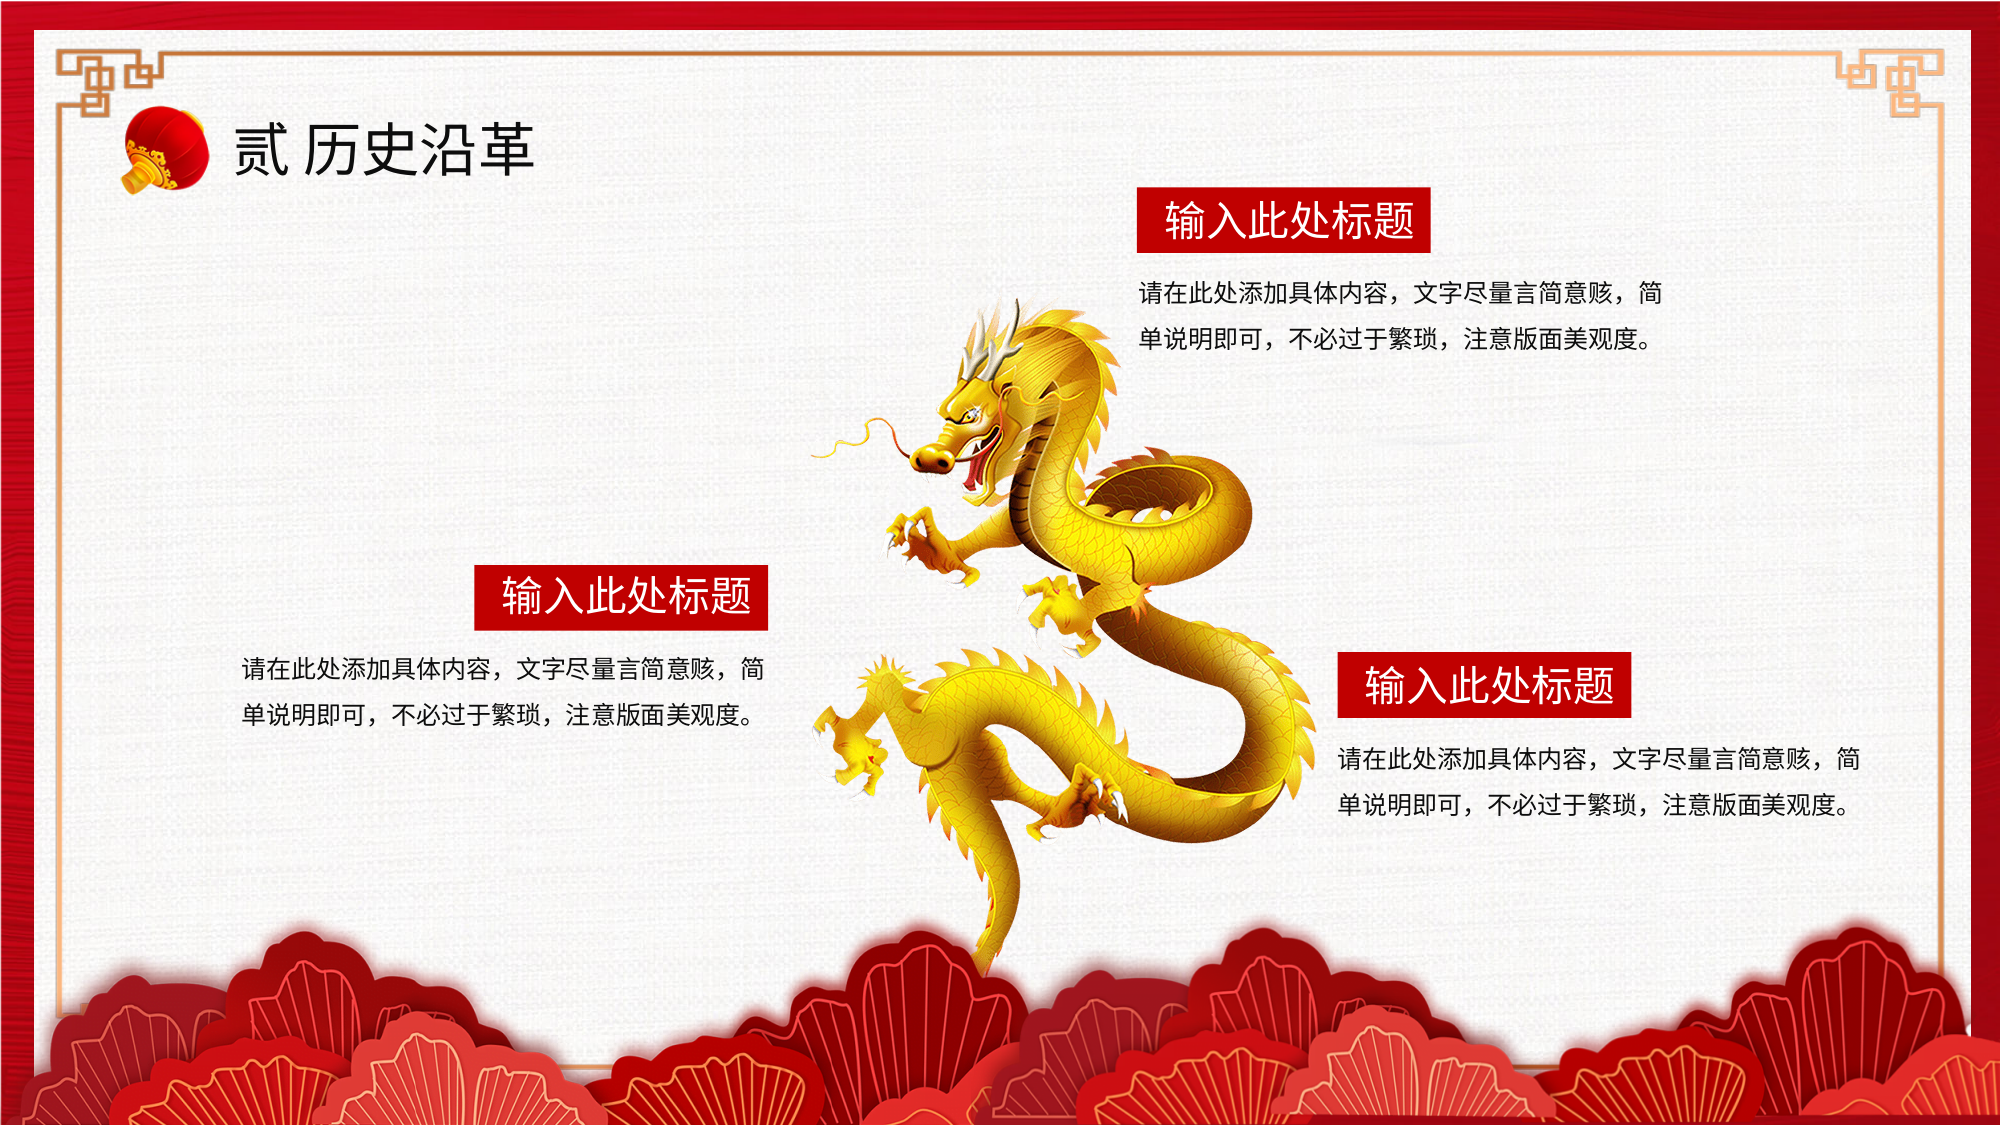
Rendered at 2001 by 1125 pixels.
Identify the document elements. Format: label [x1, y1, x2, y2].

picture [3, 0, 2000, 830]
text_box [0, 830, 2000, 1125]
